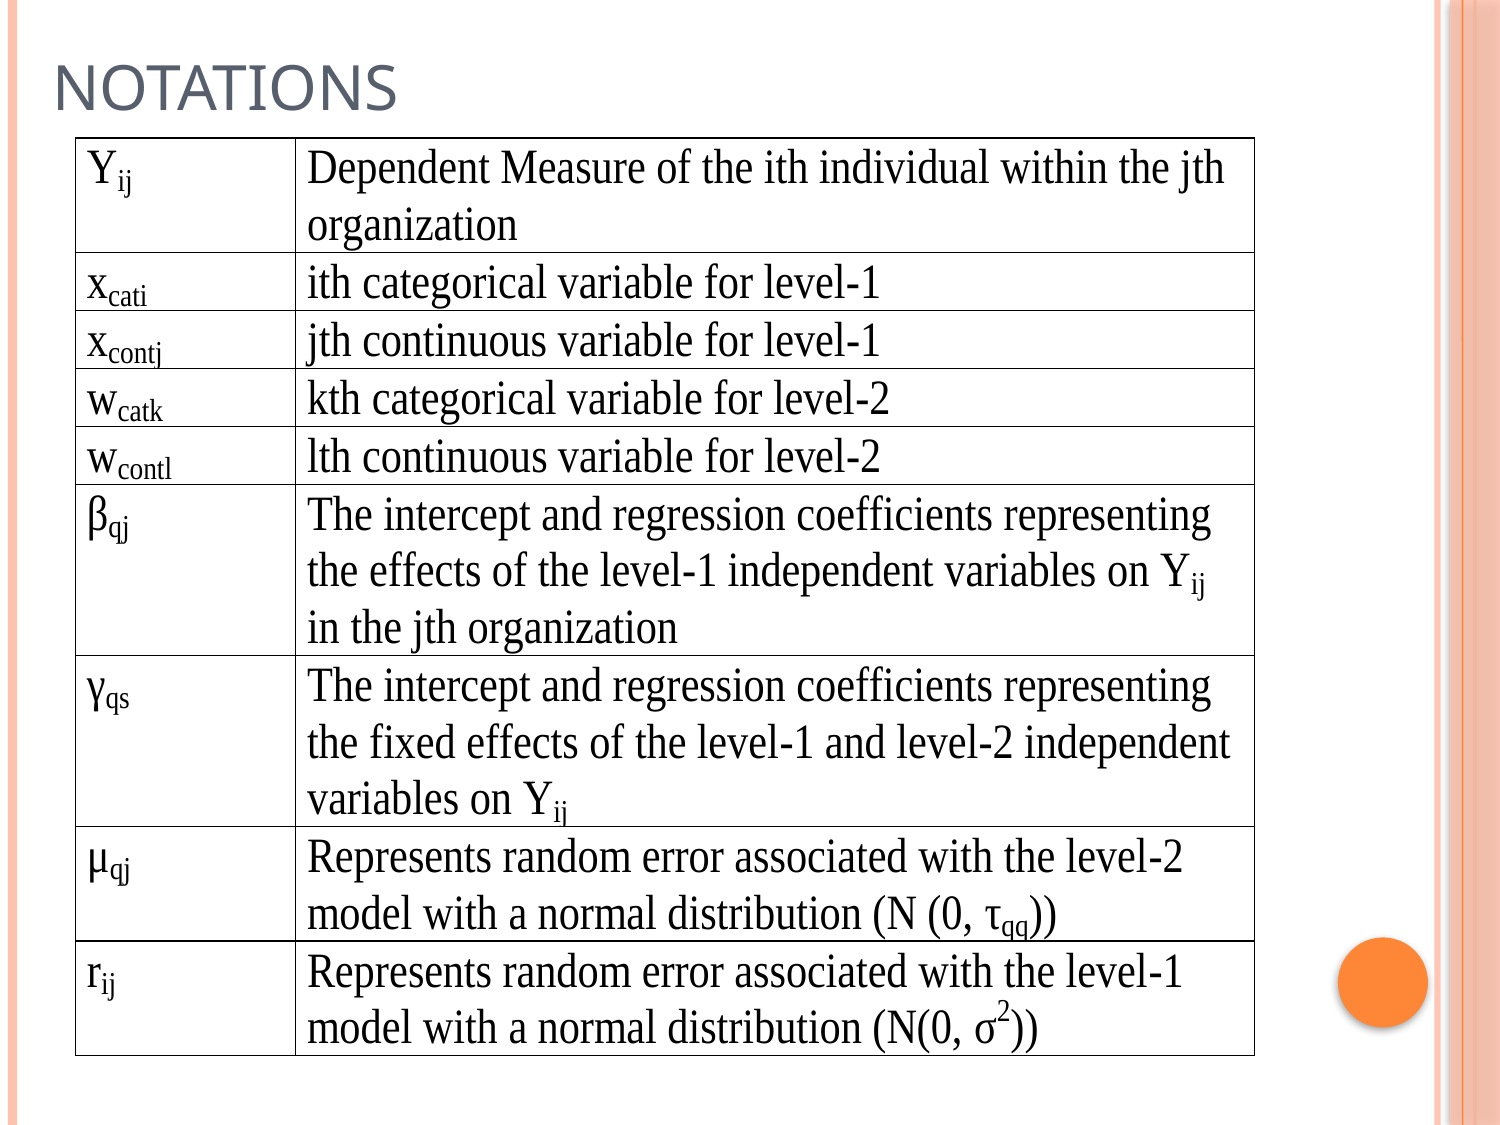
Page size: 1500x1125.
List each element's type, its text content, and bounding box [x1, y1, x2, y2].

title Notations [37, 37, 1263, 130]
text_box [74, 136, 1259, 1121]
